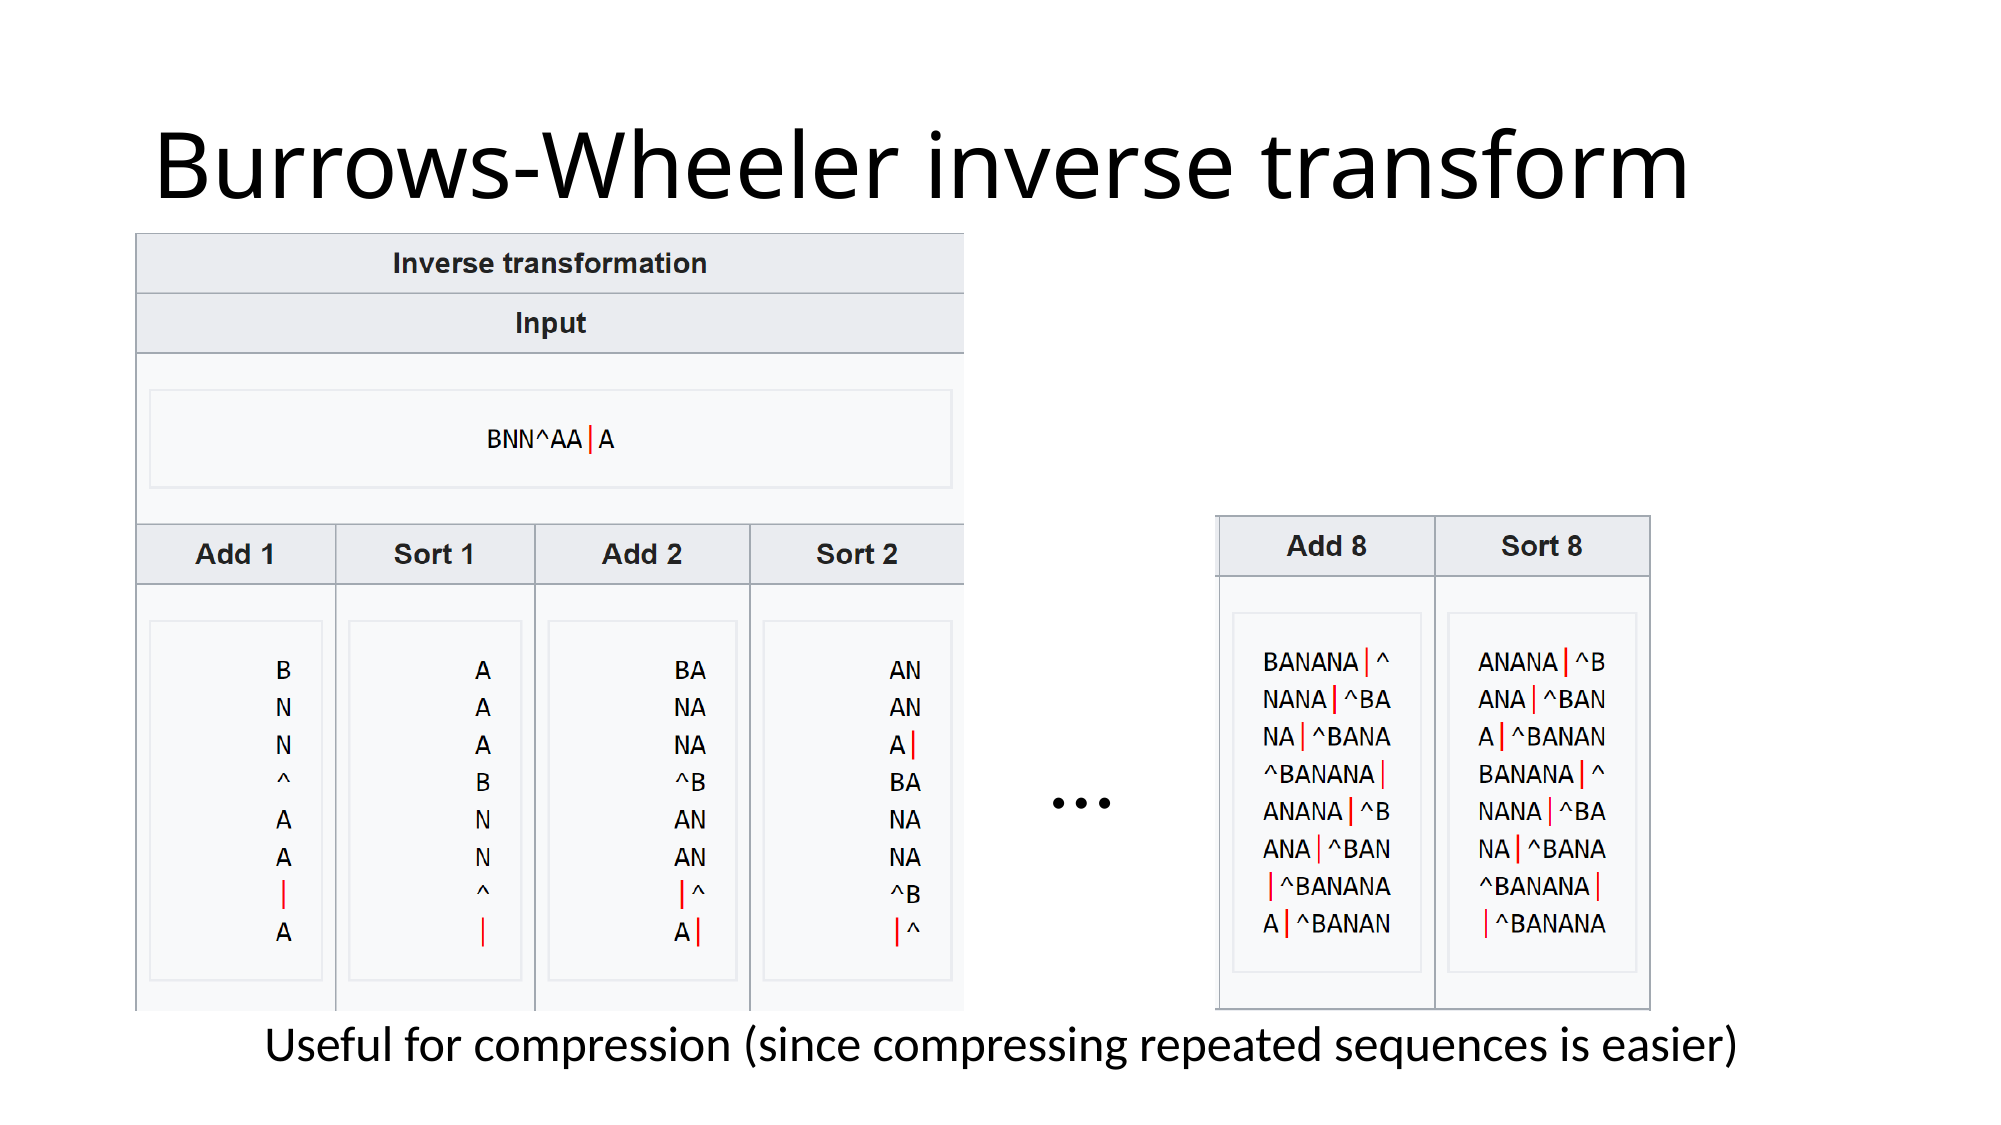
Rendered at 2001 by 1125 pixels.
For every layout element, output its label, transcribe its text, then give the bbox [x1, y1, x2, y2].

list Useful for compression (since compressing repeated sequences is easier) [139, 1010, 1865, 1120]
title Burrows-Wheeler inverse transform [137, 59, 1863, 278]
picture [135, 233, 964, 1011]
text_box … [1036, 709, 1130, 835]
picture [1215, 515, 1667, 1011]
